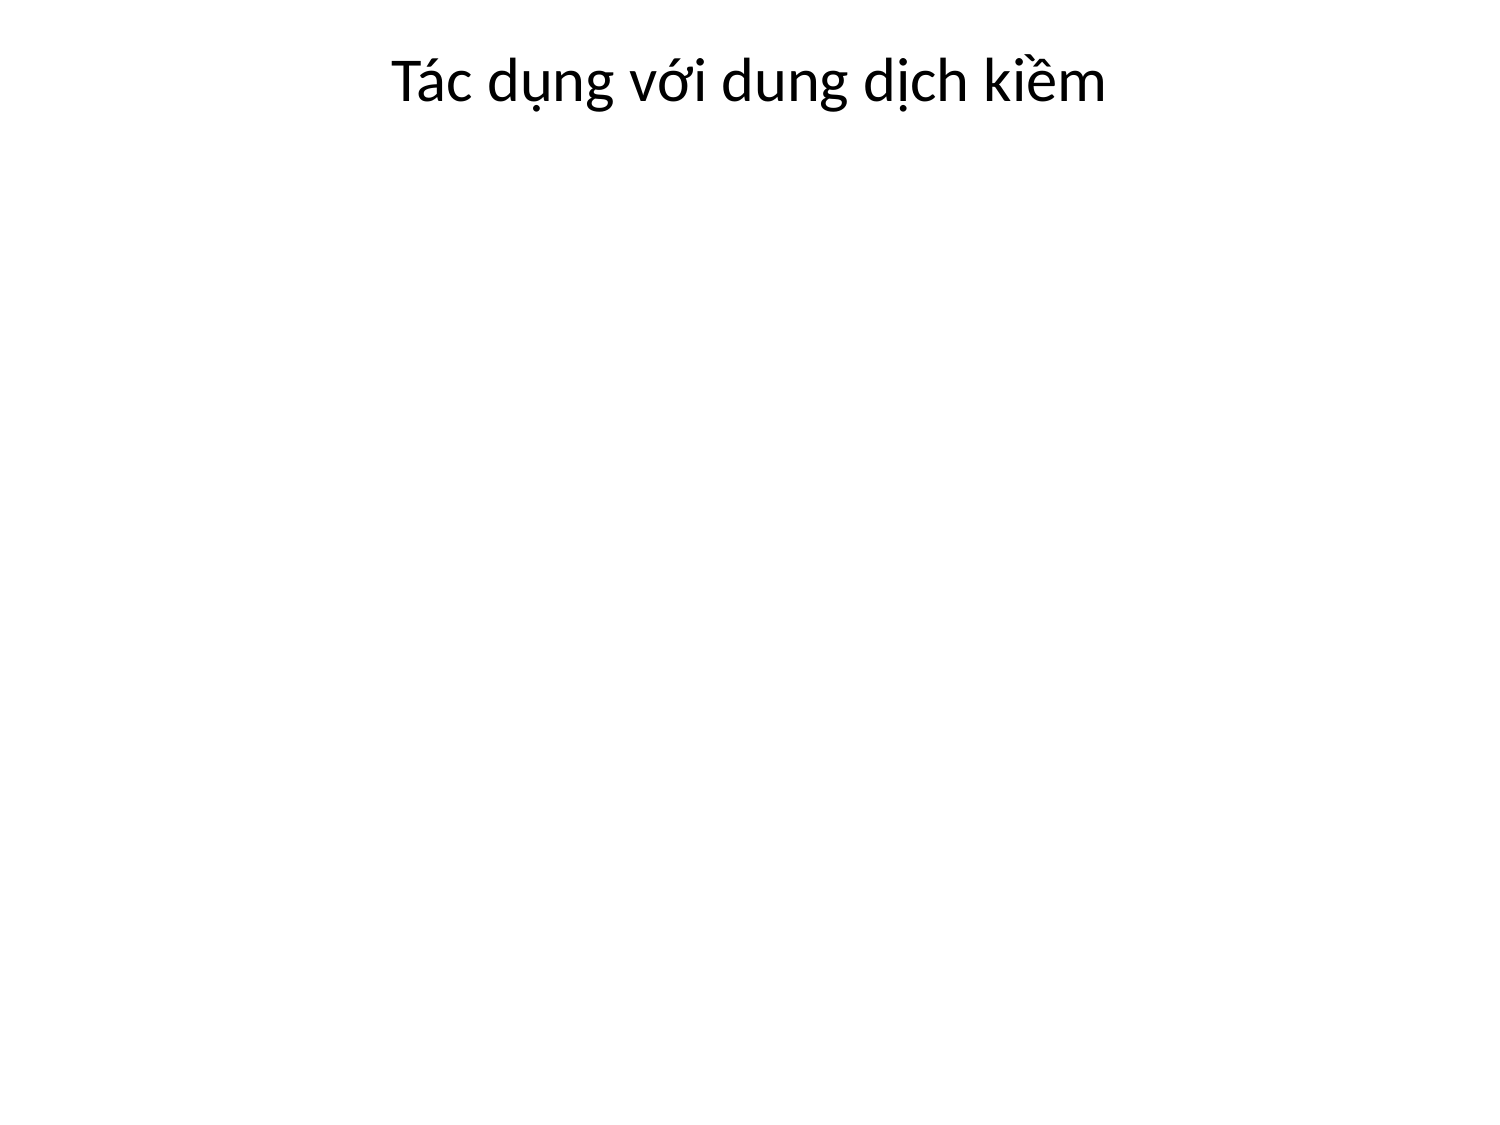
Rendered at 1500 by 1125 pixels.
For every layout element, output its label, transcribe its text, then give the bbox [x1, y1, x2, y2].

text_box Tác dụng với dung dịch kiềm [0, 44, 1500, 108]
